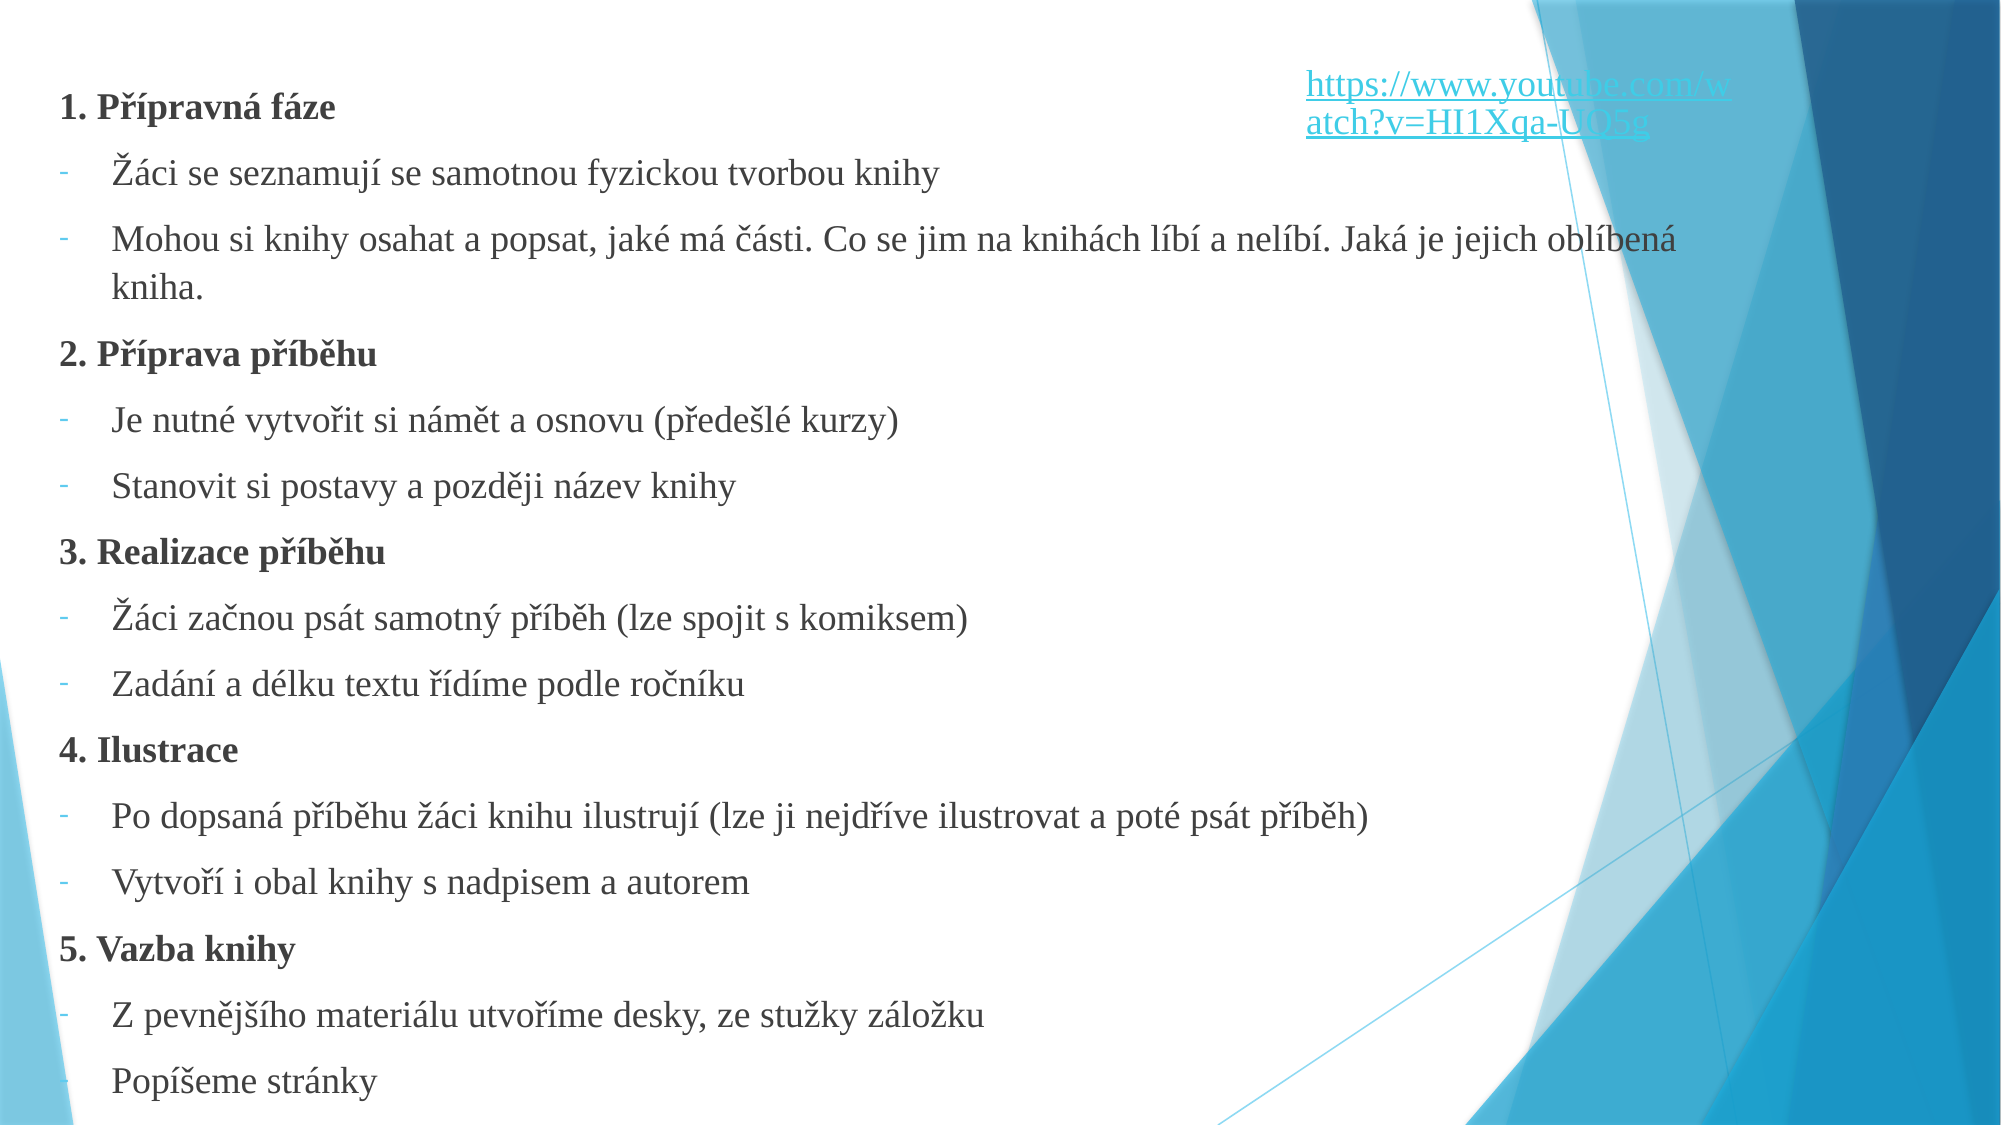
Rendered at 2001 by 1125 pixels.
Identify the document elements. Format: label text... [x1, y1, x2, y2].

text_box https://www.youtube.com/watch?v=HI1Xqa-UQ5g [1291, 52, 1750, 157]
list 1. Přípravná fáze Žáci se seznamují se samotnou fyzickou tvorbou knihy Mohou si knihy osahat a popsat, jaké má části. Co se jim na knihách líbí a nelíbí. Jaká je jejich oblíbená kniha. 2. Příprava příběhu Je nutné vytvořit si námět a osnovu (předešlé kurzy) Stanovit si postavy a později název knihy 3. Realizace příběhu Žáci začnou psát samotný příběh (lze spojit s komiksem) Zadání a délku textu řídíme podle ročníku 4. Ilustrace Po dopsaná příběhu žáci knihu ilustrují (lze ji nejdříve ilustrovat a poté psát příběh) Vytvoří i obal knihy s nadpisem a autorem 5. Vazba knihy Z pevnějšího materiálu utvoříme desky, ze stužky záložku Popíšeme stránky [44, 71, 1780, 1114]
